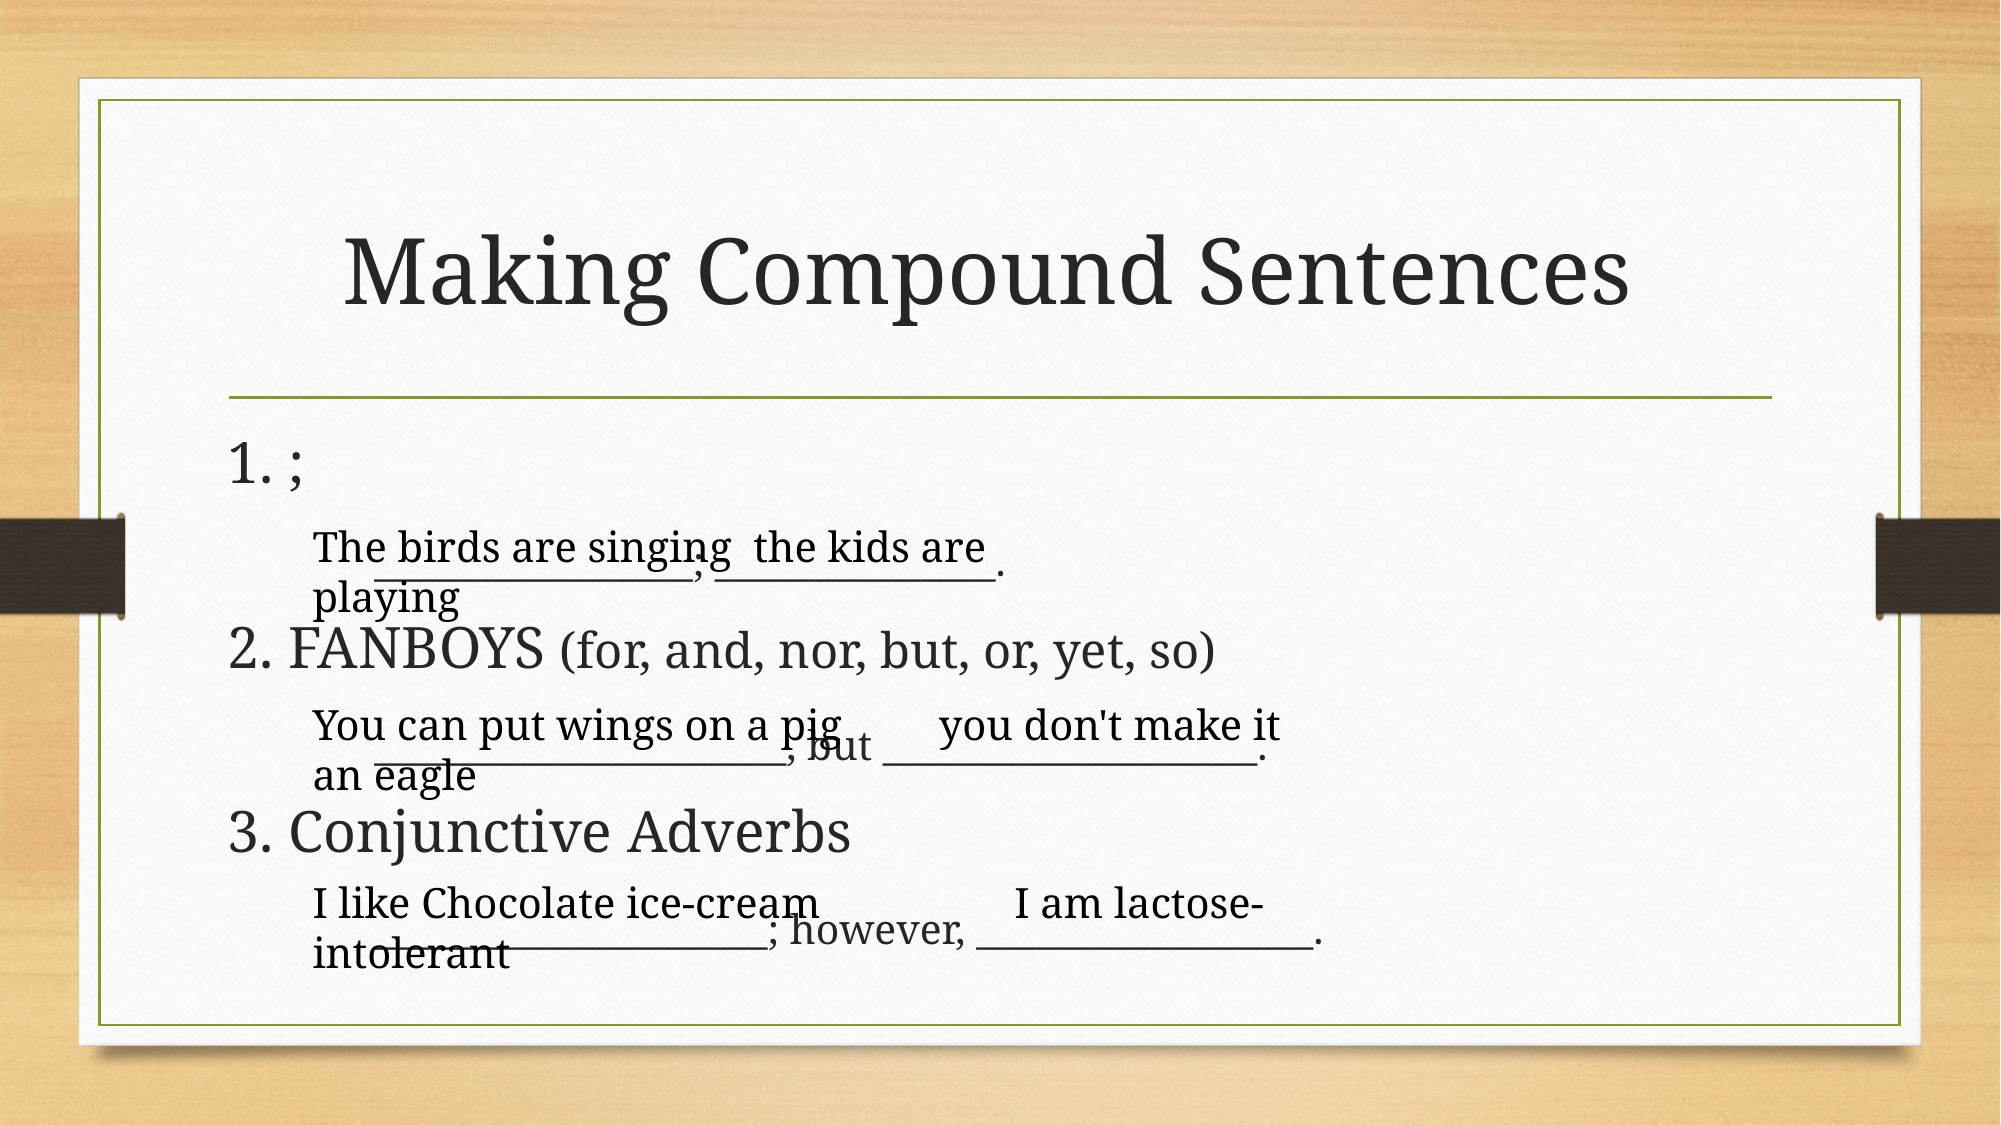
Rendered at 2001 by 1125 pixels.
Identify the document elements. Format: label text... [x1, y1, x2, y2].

text_box The birds are singing the kids are playing [297, 513, 1017, 629]
title Making Compound Sentences [212, 161, 1788, 375]
picture [0, 0, 2001, 1125]
text_box I like Chocolate ice-cream I am lactose-intolerant [297, 869, 1329, 985]
text_box You can put wings on a pig you don't make it an eagle [297, 691, 1329, 807]
list 1. ; _________________; _______________. 2. FANBOYS (for, and, nor, but, or, yet, so) ______________________, but ____________________. 3. Conjunctive Adverbs _____________________; however, __________________. [212, 419, 1788, 964]
